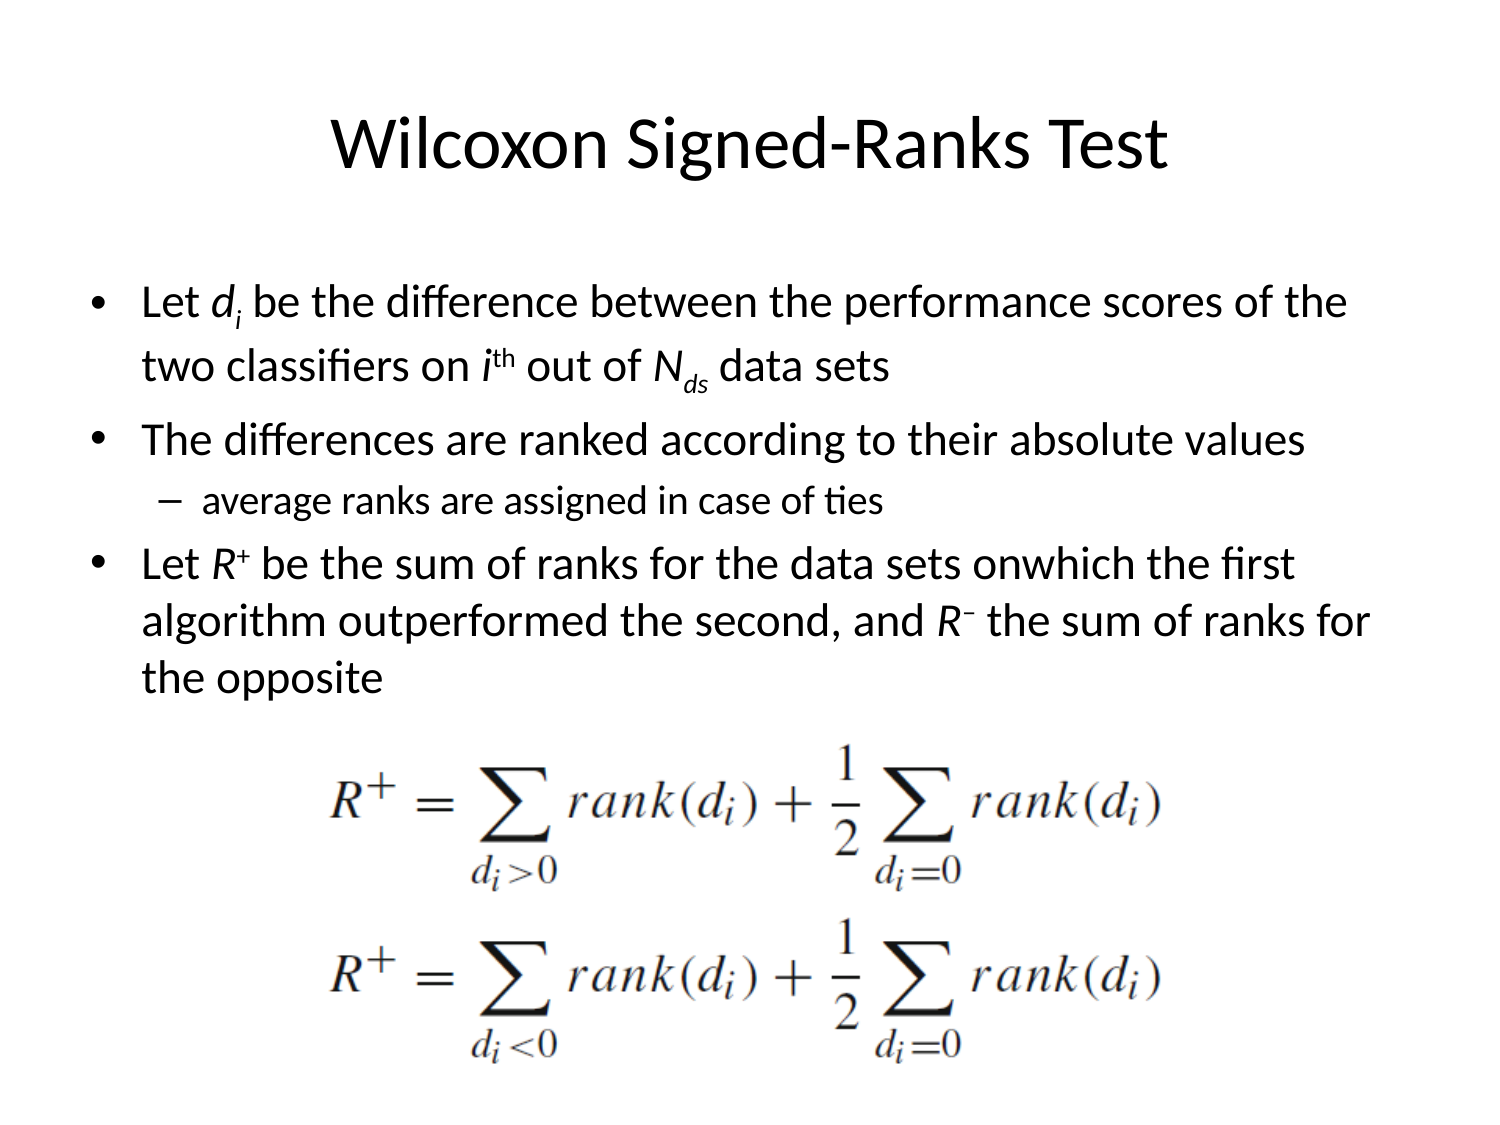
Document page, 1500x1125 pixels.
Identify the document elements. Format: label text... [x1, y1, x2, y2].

list Let di be the difference between the performance scores of the two classifiers on ith out of Nds data sets The differences are ranked according to their absolute values average ranks are assigned in case of ties Let R+ be the sum of ranks for the data sets onwhich the first algorithm outperformed the second, and R− the sum of ranks for the opposite [75, 262, 1425, 716]
title Wilcoxon Signed-Ranks Test [75, 45, 1425, 233]
picture [298, 727, 1201, 1082]
